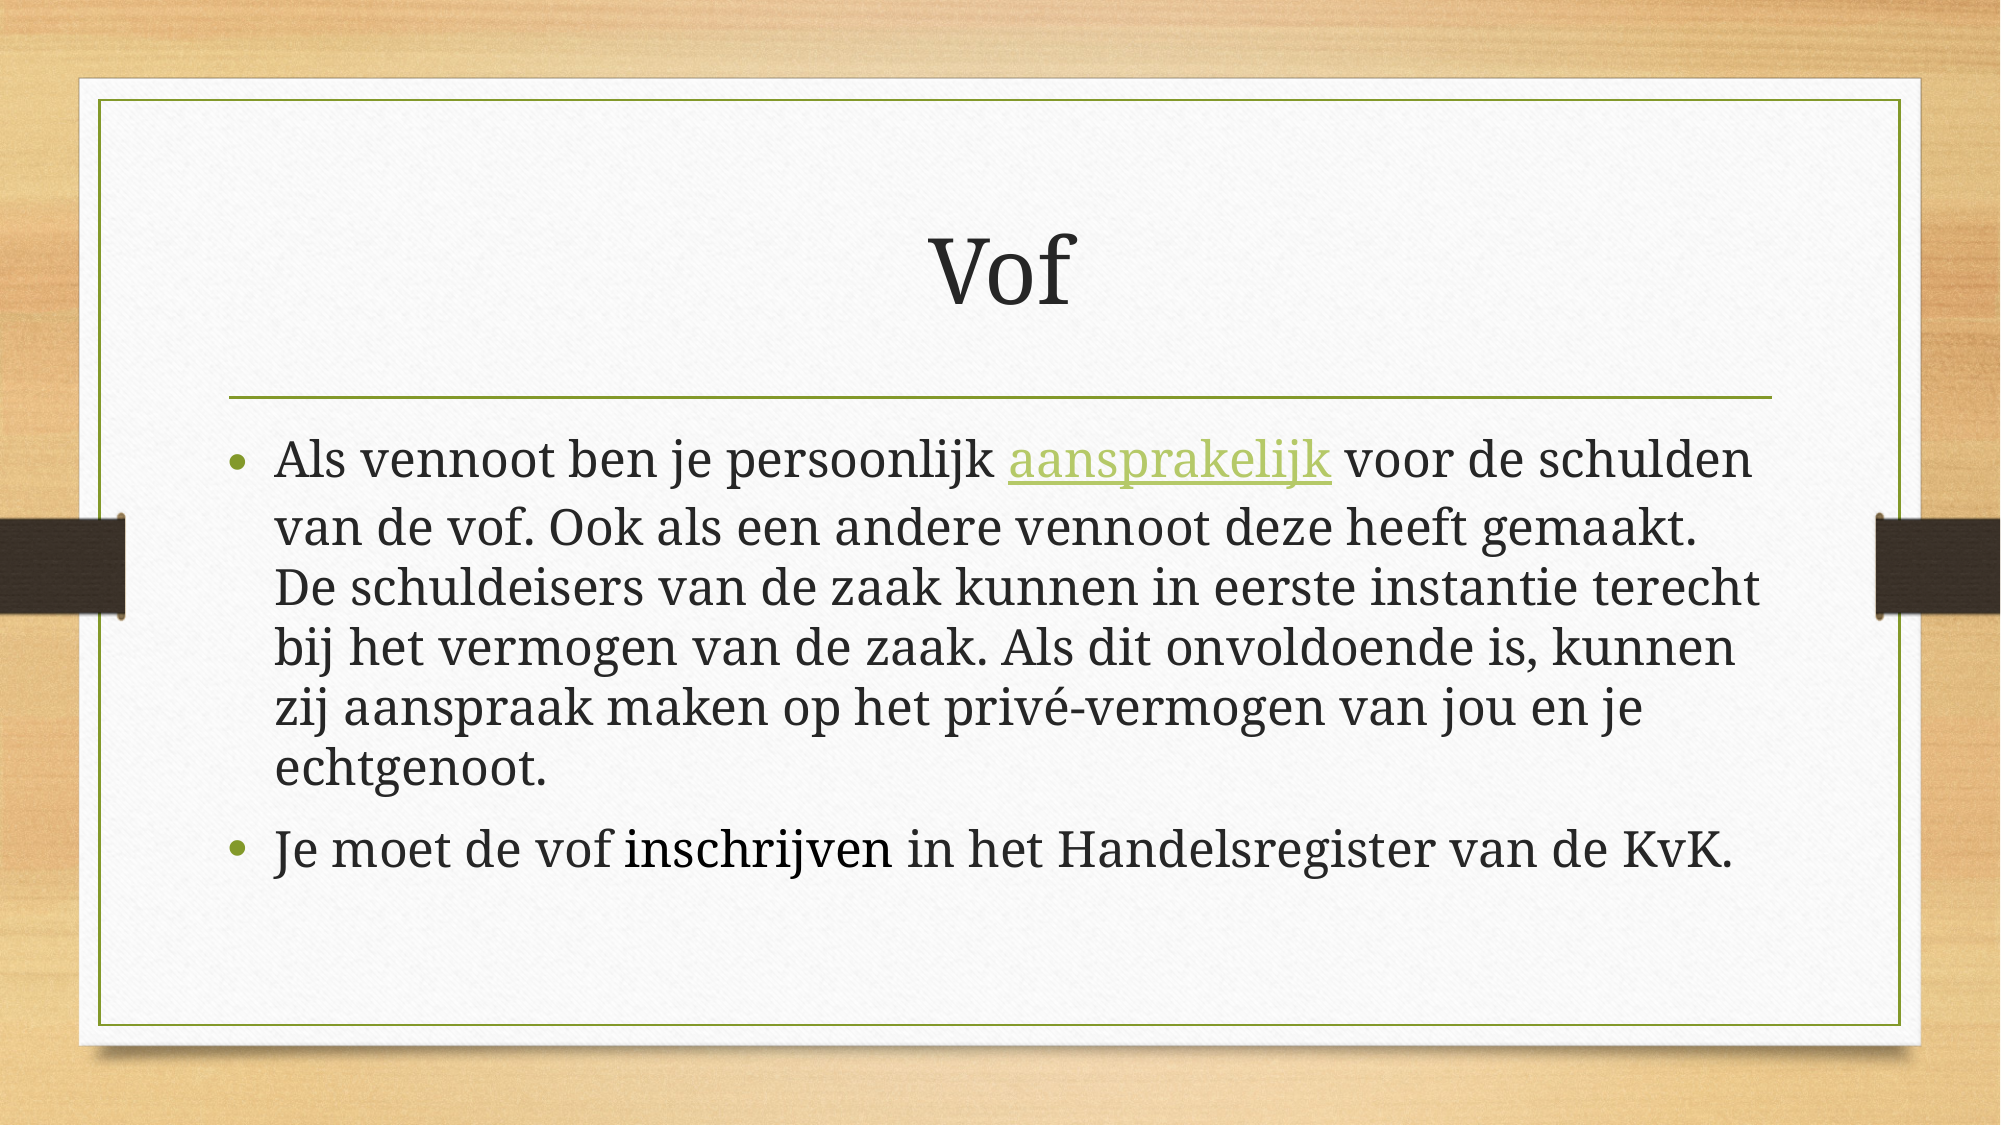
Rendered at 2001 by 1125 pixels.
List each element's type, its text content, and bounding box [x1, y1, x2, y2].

list Als vennoot ben je persoonlijk aansprakelijk voor de schulden van de vof. Ook als een andere vennoot deze heeft gemaakt. De schuldeisers van de zaak kunnen in eerste instantie terecht bij het vermogen van de zaak. Als dit onvoldoende is, kunnen zij aanspraak maken op het privé-vermogen van jou en je echtgenoot. Je moet de vof inschrijven in het Handelsregister van de KvK. [212, 419, 1788, 964]
picture [0, 0, 2001, 1125]
title Vof [212, 161, 1788, 375]
